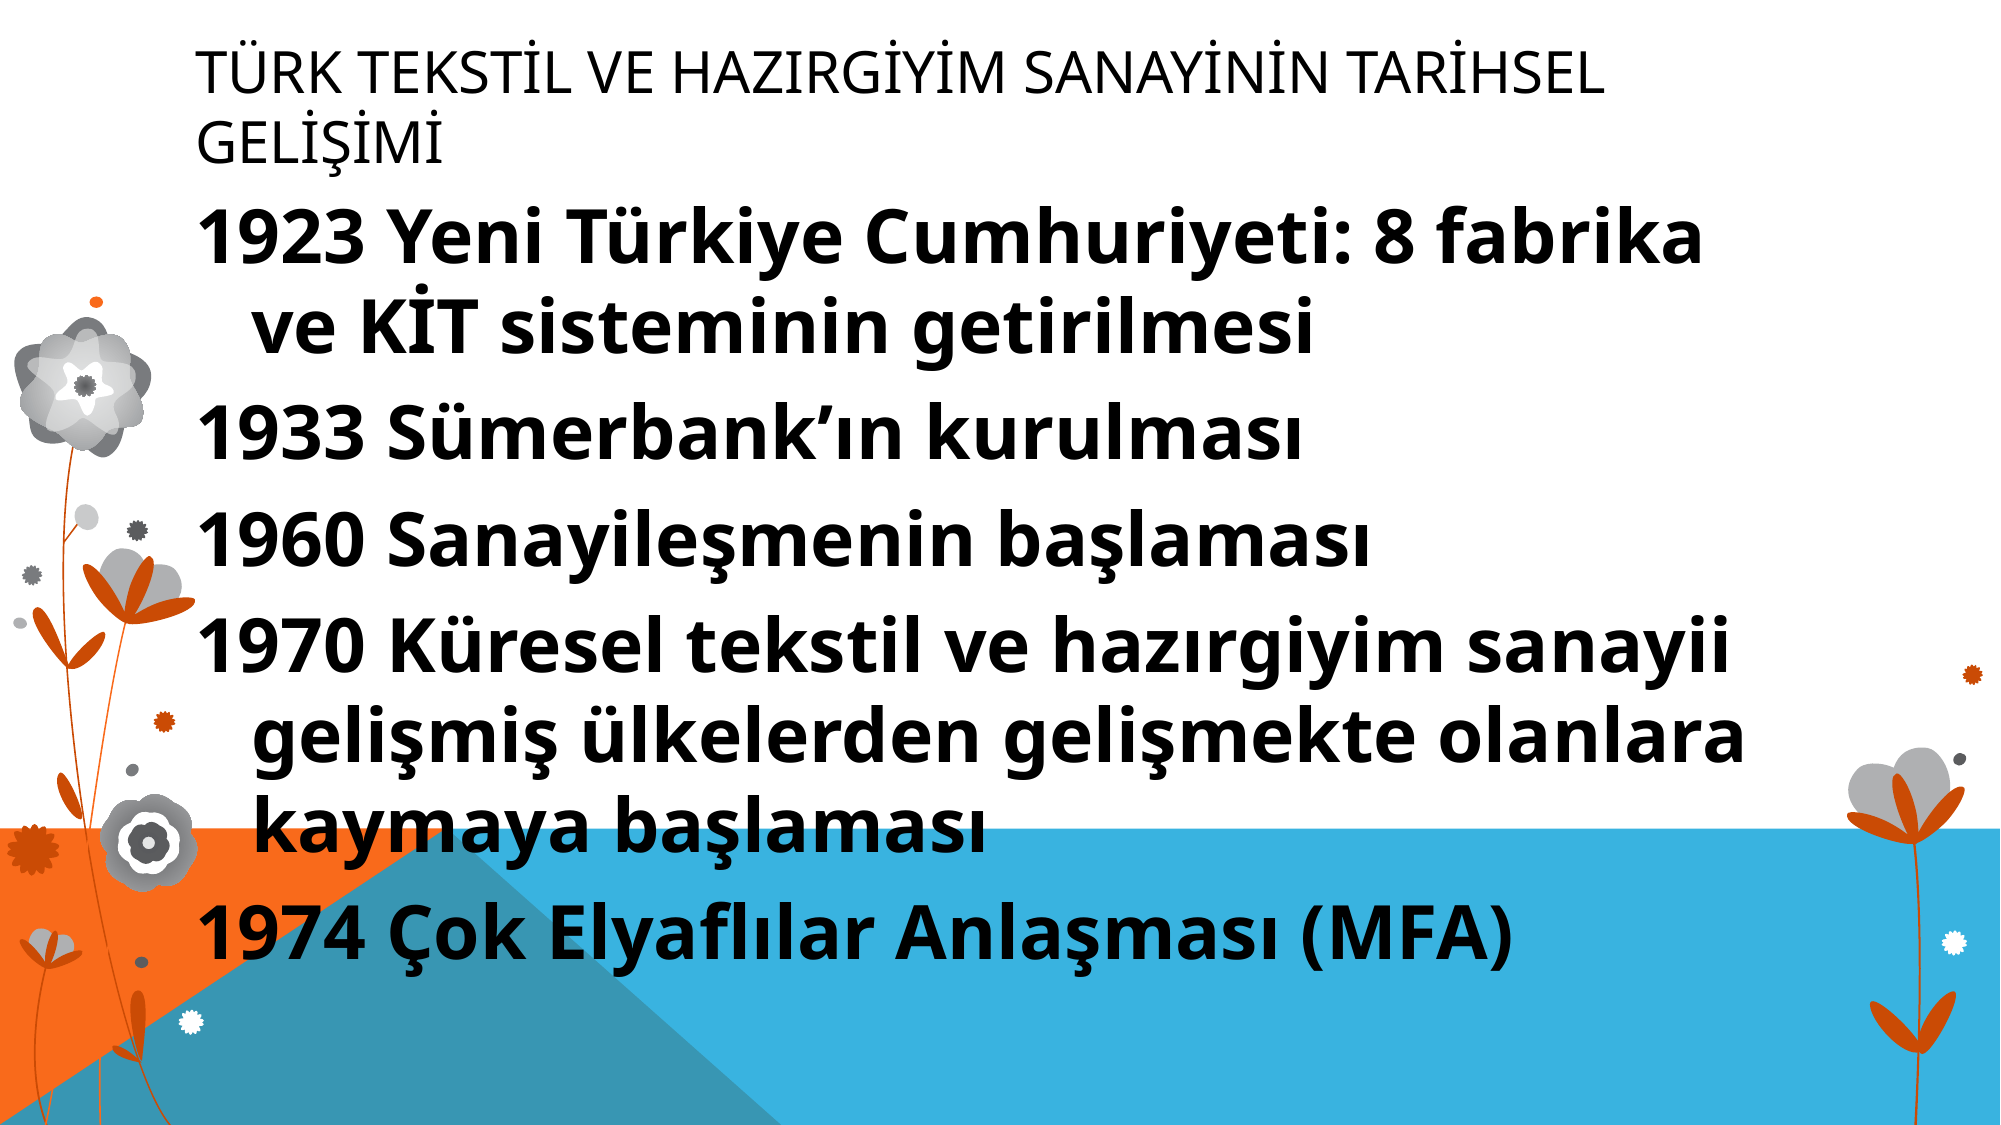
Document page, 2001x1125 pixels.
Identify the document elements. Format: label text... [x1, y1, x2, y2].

list 1923 Yeni Türkiye Cumhuriyeti: 8 fabrika ve KİT sisteminin getirilmesi 1933 Sümerbank’ın kurulması 1960 Sanayileşmenin başlaması 1970 Küresel tekstil ve hazırgiyim sanayii gelişmiş ülkelerden gelişmekte olanlara kaymaya başlaması 1974 Çok Elyaflılar Anlaşması (MFA) [180, 180, 1825, 701]
title Türk Tekstil ve HazIrgiyim Sanayinin Tarihsel Gelişimi [180, 60, 1825, 150]
